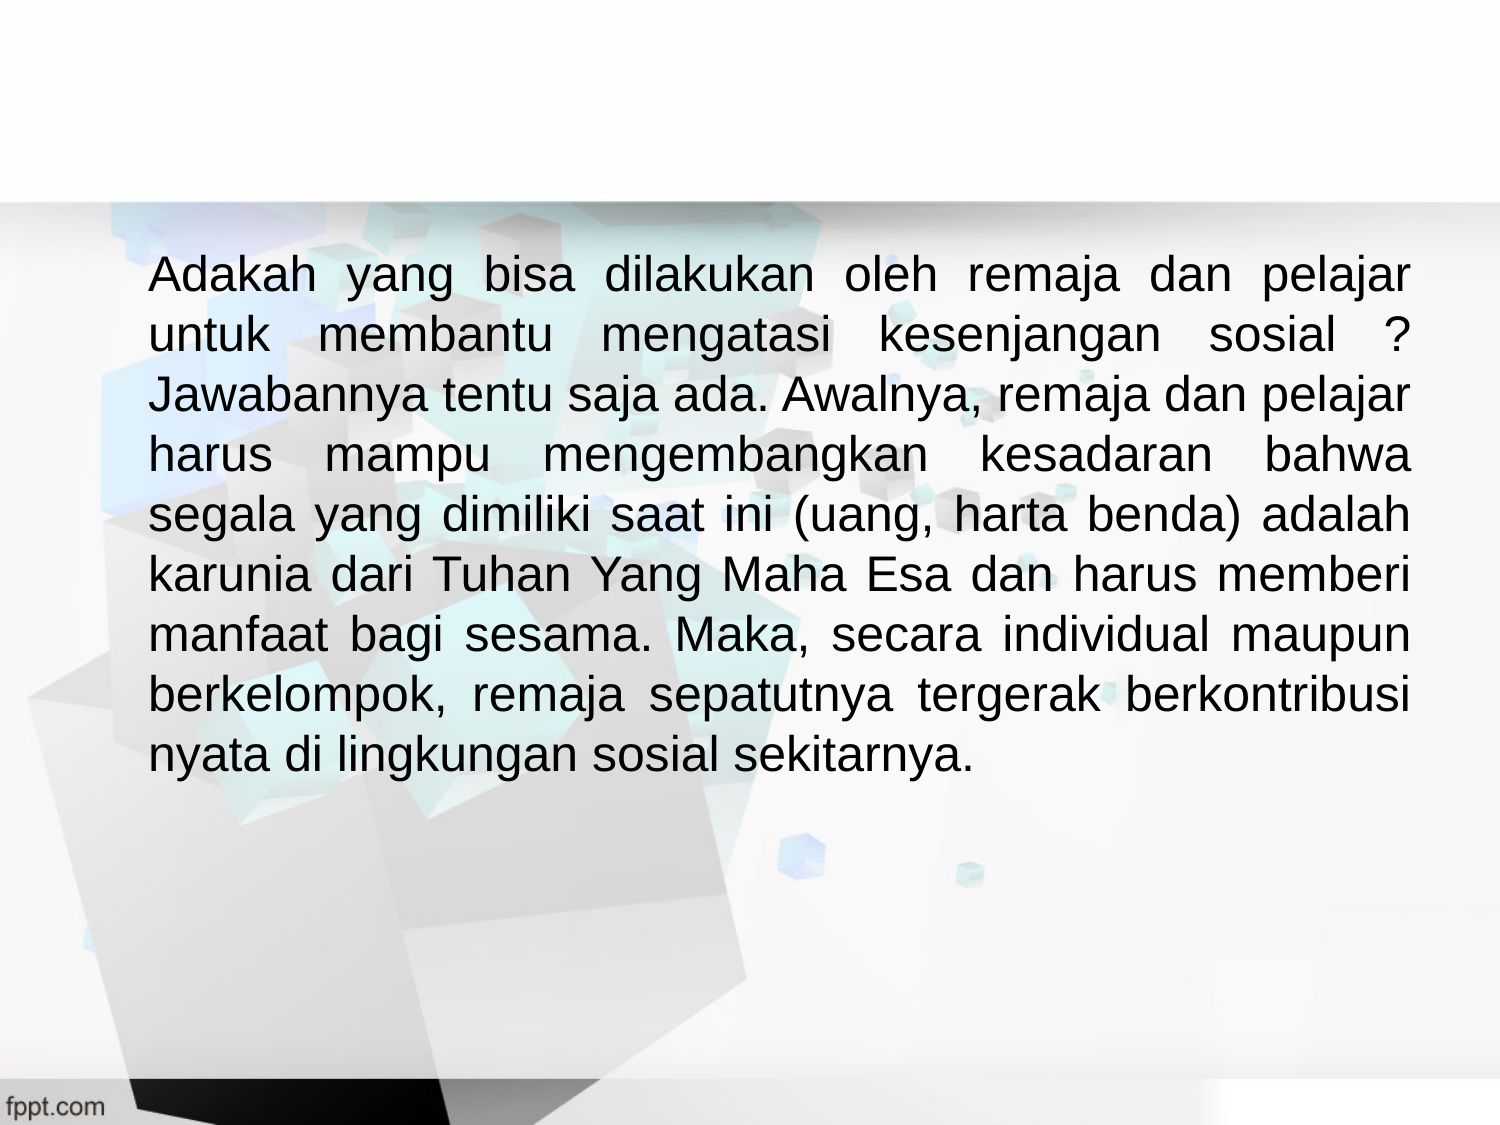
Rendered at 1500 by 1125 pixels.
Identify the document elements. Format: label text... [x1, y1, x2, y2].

picture [0, 0, 1500, 1125]
list Adakah yang bisa dilakukan oleh remaja dan pelajar untuk membantu mengatasi kesenjangan sosial ? Jawabannya tentu saja ada. Awalnya, remaja dan pelajar harus mampu mengembangkan kesadaran bahwa segala yang dimiliki saat ini (uang, harta benda) adalah karunia dari Tuhan Yang Maha Esa dan harus memberi manfaat bagi sesama. Maka, secara individual maupun berkelompok, remaja sepatutnya tergerak berkontribusi nyata di lingkungan sosial sekitarnya. [76, 234, 1428, 931]
